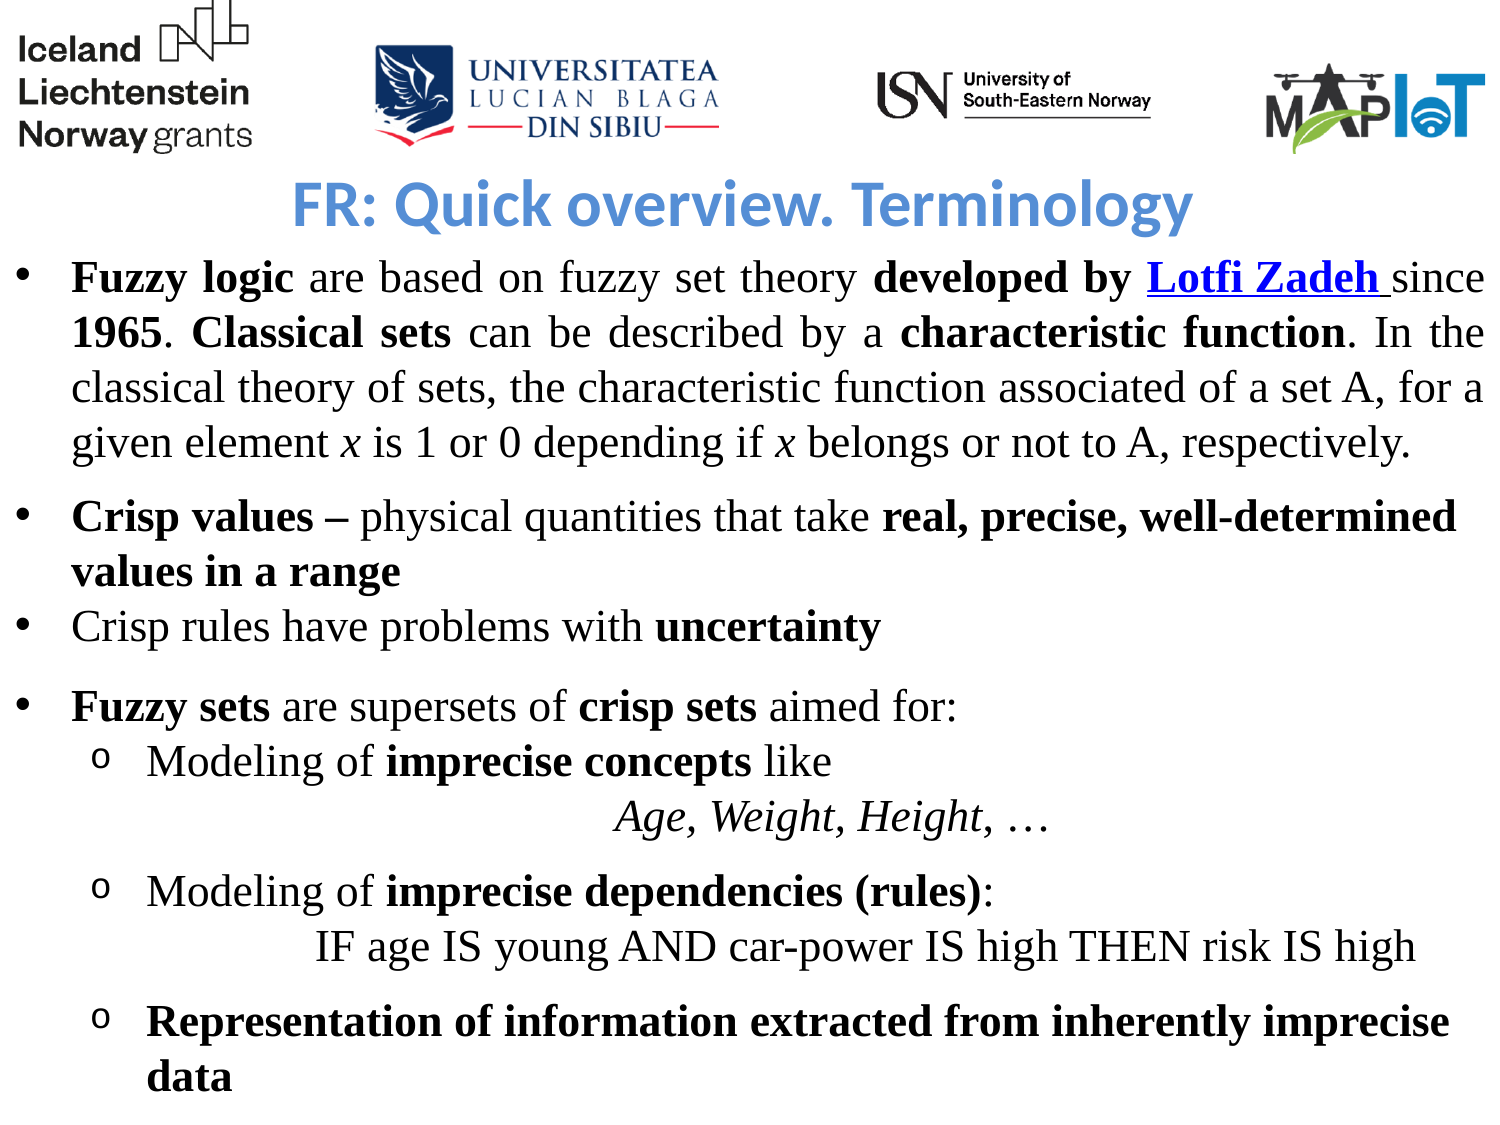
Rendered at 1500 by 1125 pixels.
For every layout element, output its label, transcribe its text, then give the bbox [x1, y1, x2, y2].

title FR: Quick overview. Terminology [0, 163, 1488, 238]
picture [0, 0, 1500, 154]
text_box Fuzzy logic are based on fuzzy set theory developed by Lotfi Zadeh since 1965. Classical sets can be described by a characteristic function. In the classical theory of sets, the characteristic function associated of a set A, for a given element x is 1 or 0 depending if x belongs or not to A, respectively. Crisp values – physical quantities that take real, precise, well-determined values in a range Crisp rules have problems with uncertainty Fuzzy sets are supersets of crisp sets aimed for: Modeling of imprecise concepts like Age, Weight, Height, … Modeling of imprecise dependencies (rules): IF age IS young AND car-power IS high THEN risk IS high Representation of information extracted from inherently imprecise data [0, 238, 1500, 1109]
